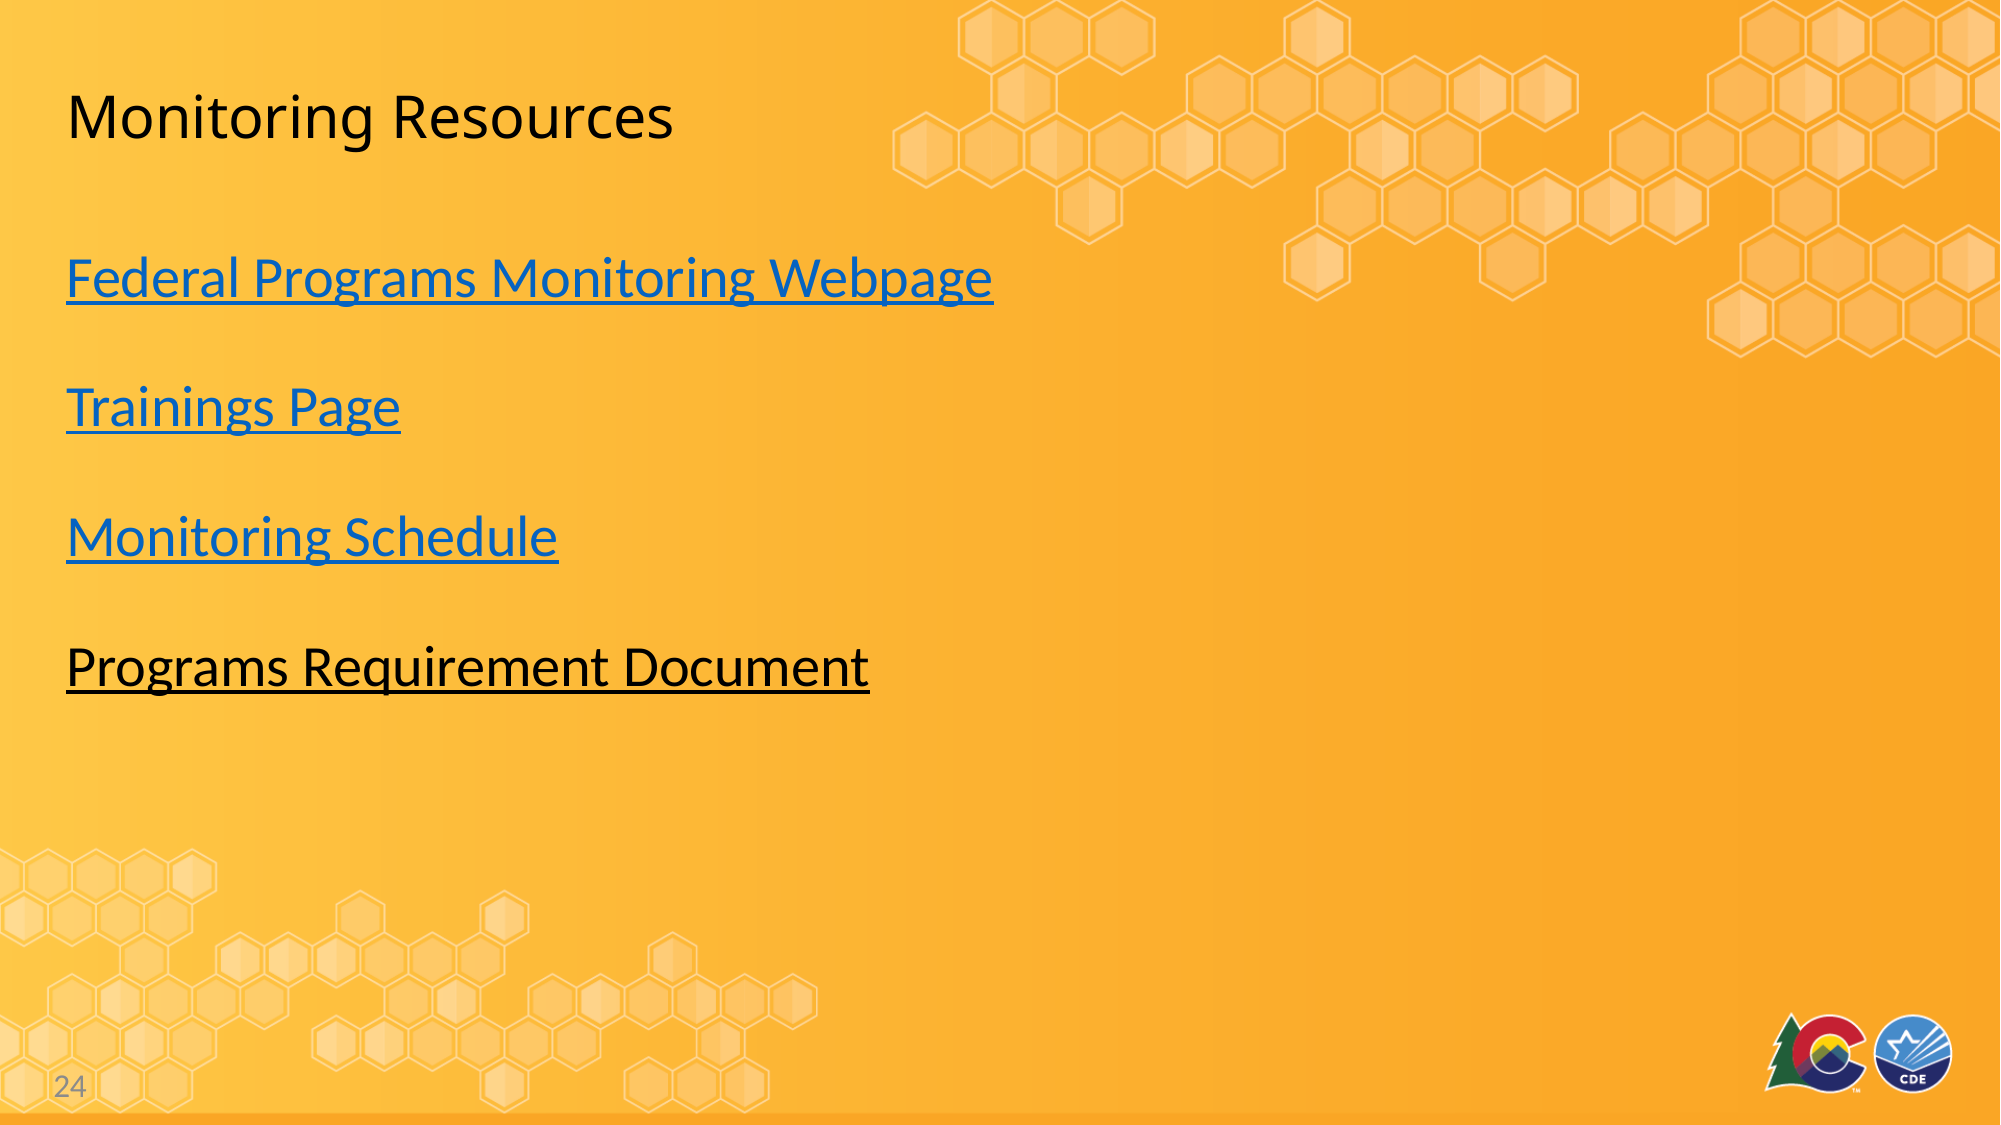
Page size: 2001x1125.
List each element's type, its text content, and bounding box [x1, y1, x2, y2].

text_box Monitoring Resources [51, 72, 1449, 167]
picture [0, 0, 2000, 1125]
slide_number 24 [38, 1054, 489, 1115]
text_box Federal Programs Monitoring Webpage Trainings Page Monitoring Schedule Programs Requirement Document [51, 188, 1213, 893]
